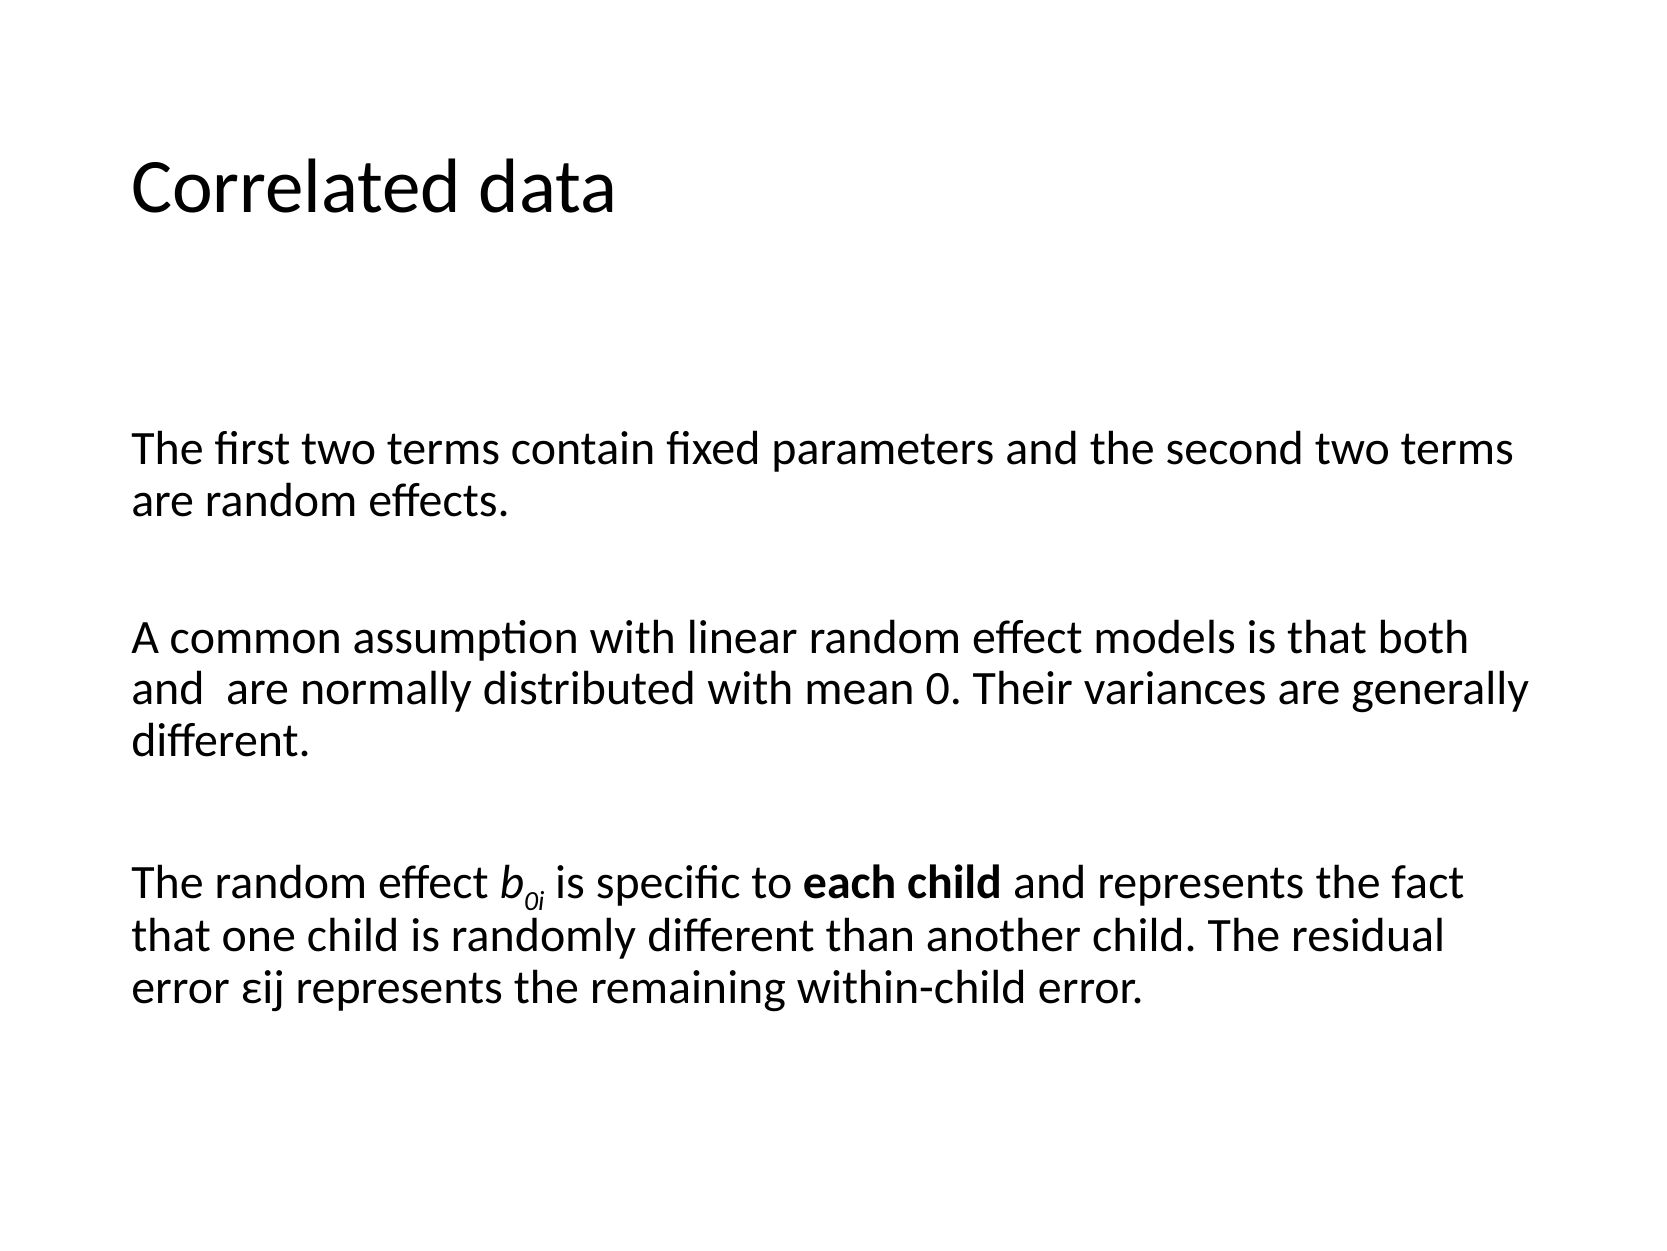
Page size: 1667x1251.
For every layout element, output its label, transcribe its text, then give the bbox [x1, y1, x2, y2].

title Correlated data [114, 66, 1553, 309]
